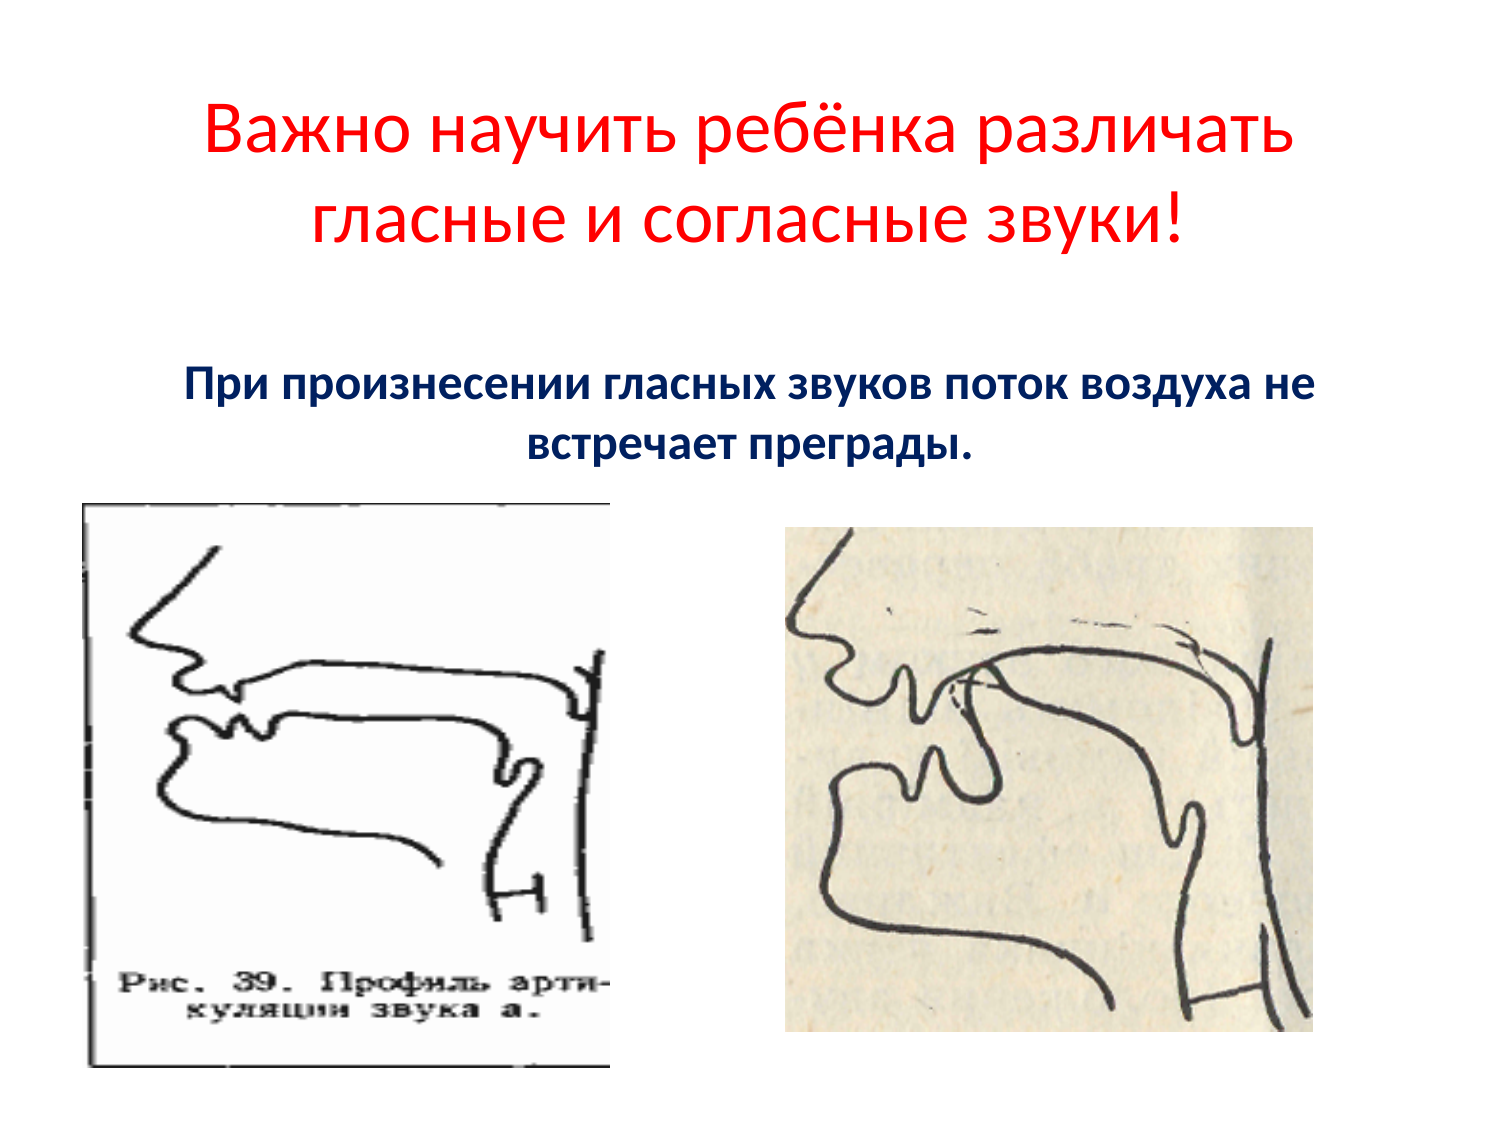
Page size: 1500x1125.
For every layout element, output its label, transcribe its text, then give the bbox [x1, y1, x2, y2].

picture [81, 503, 610, 1068]
list Важно научить ребёнка различать гласные и согласные звуки! При произнесении гласных звуков поток воздуха не встречает преграды. [70, 70, 1430, 1013]
picture [784, 527, 1313, 1032]
